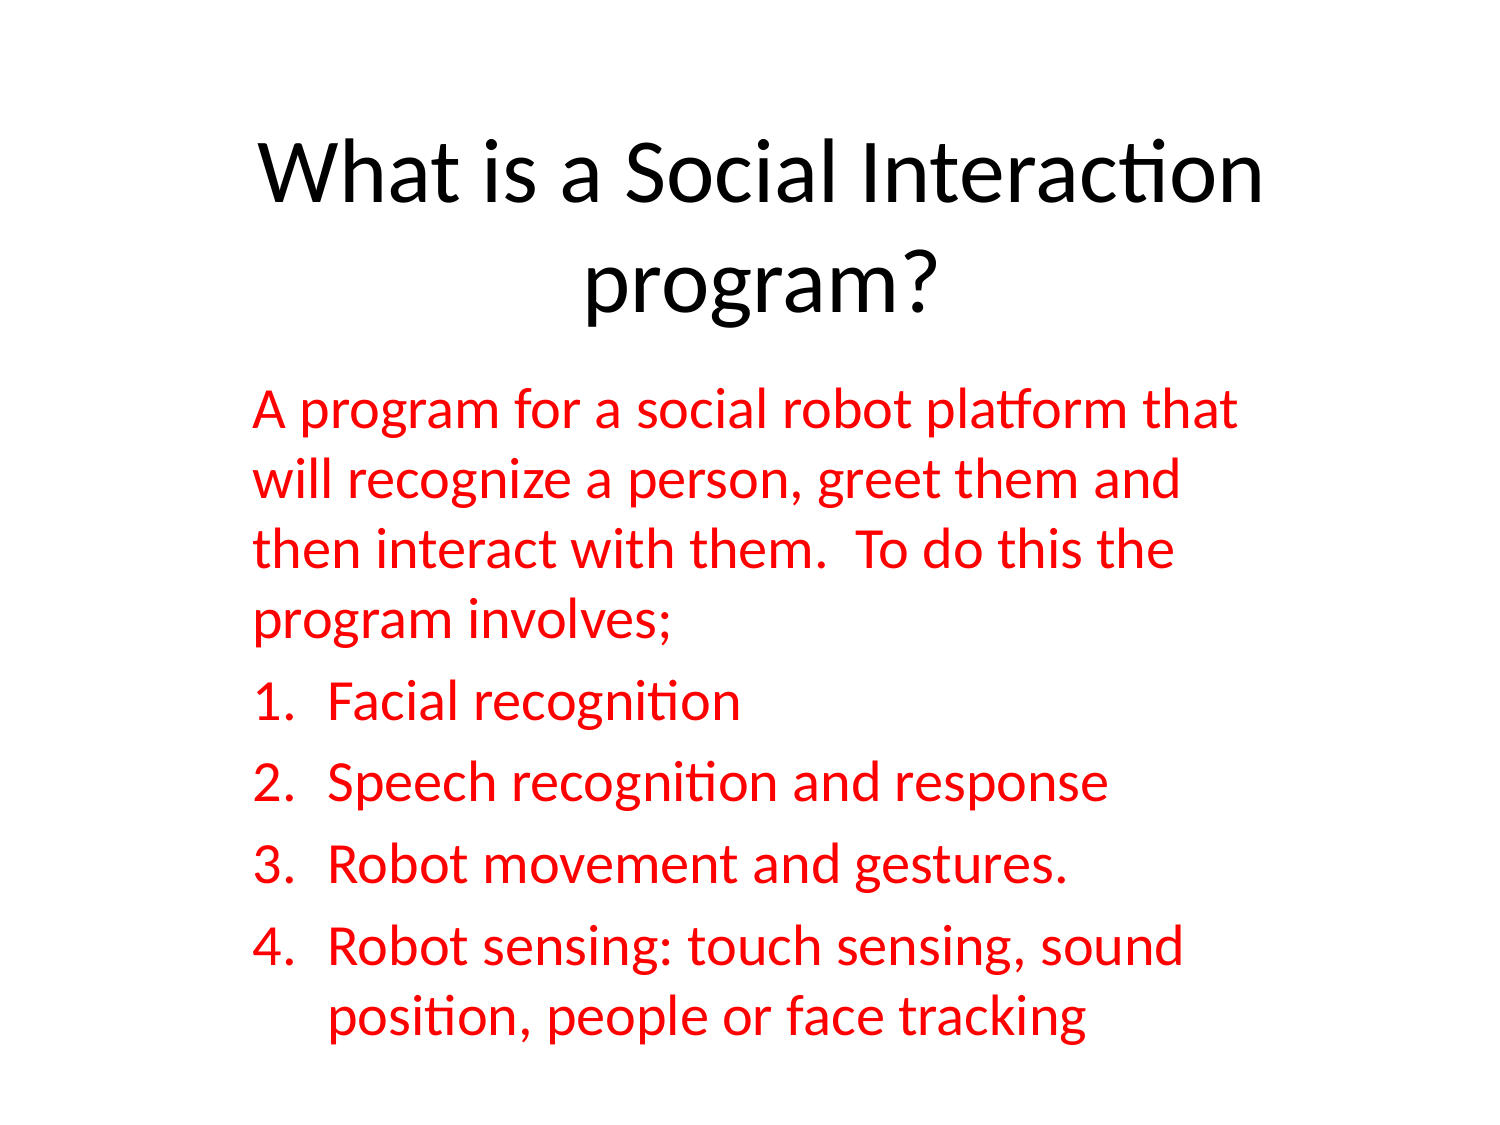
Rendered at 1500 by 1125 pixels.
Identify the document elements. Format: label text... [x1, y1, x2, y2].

subtitle A program for a social robot platform that will recognize a person, greet them and then interact with them. To do this the program involves; Facial recognition Speech recognition and response Robot movement and gestures. Robot sensing: touch sensing, sound position, people or face tracking [237, 362, 1288, 651]
title What is a Social Interaction program? [124, 99, 1401, 342]
